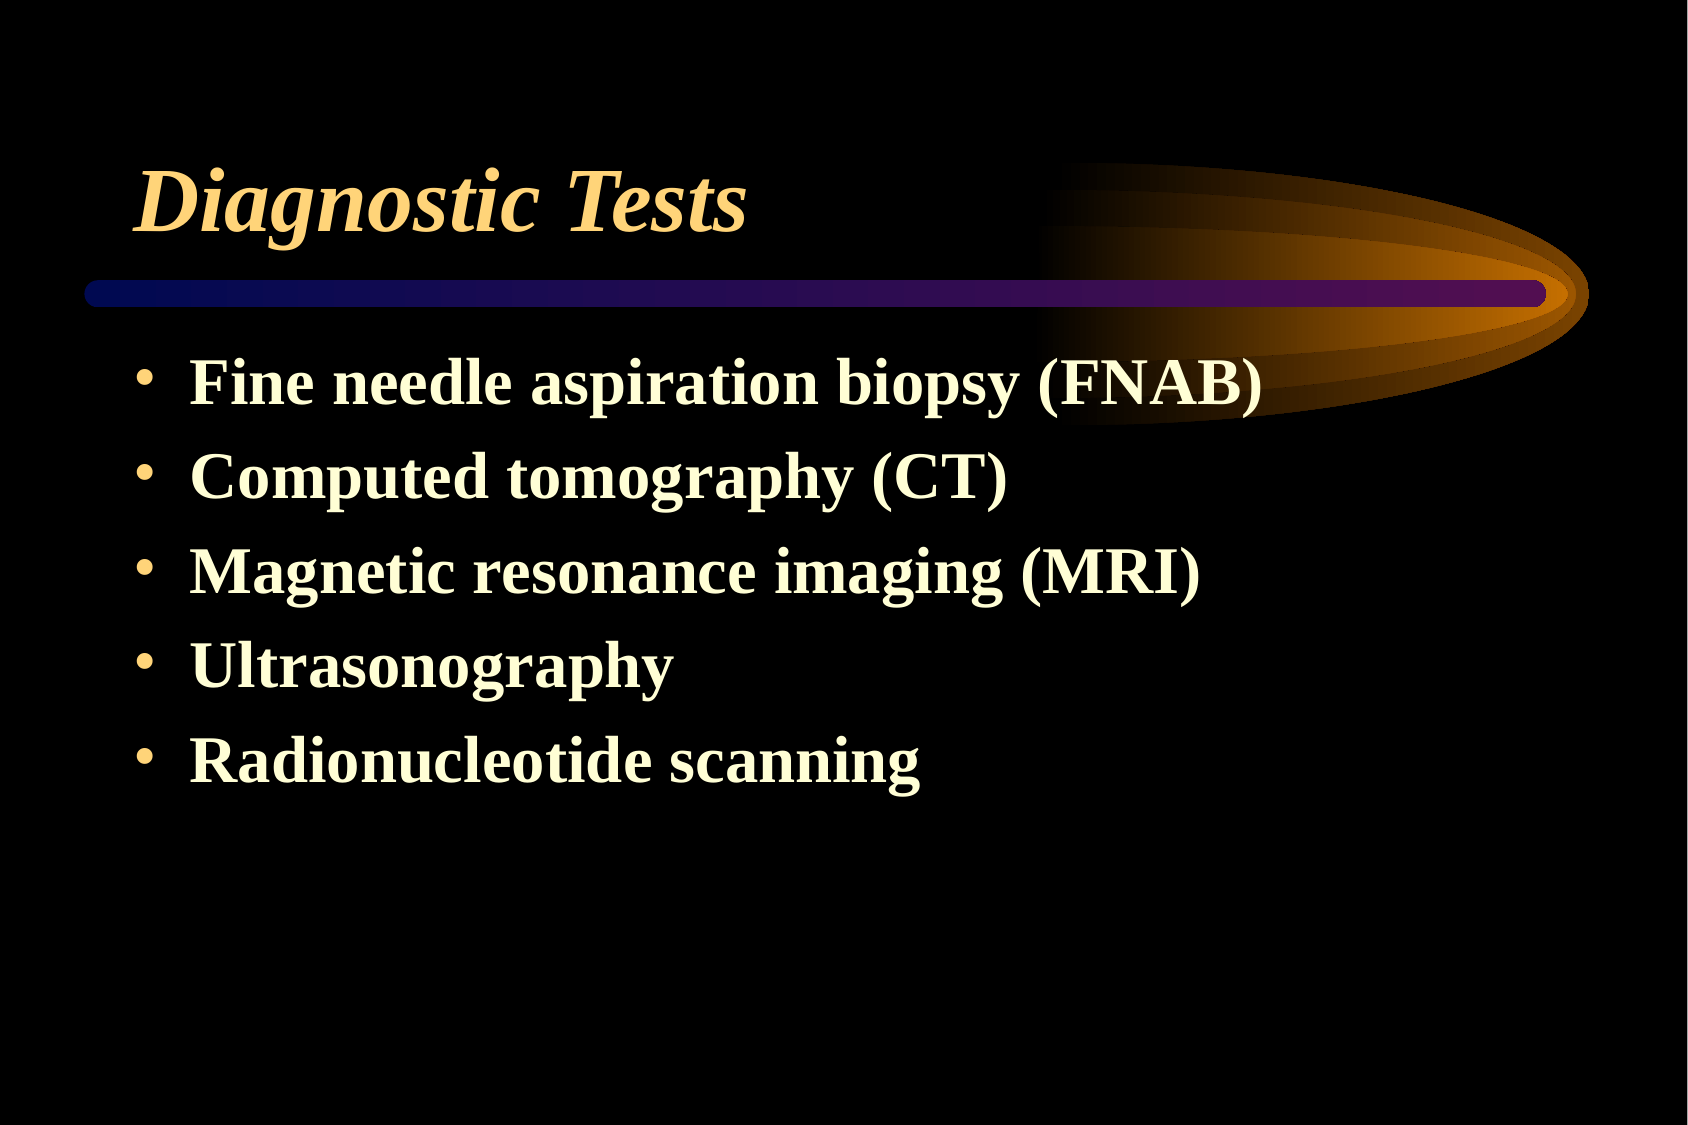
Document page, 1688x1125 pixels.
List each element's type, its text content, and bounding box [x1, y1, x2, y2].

title Diagnostic Tests [126, 0, 1562, 251]
list Fine needle aspiration biopsy (FNAB) Computed tomography (CT) Magnetic resonance imaging (MRI) Ultrasonography Radionucleotide scanning [126, 336, 1562, 1125]
